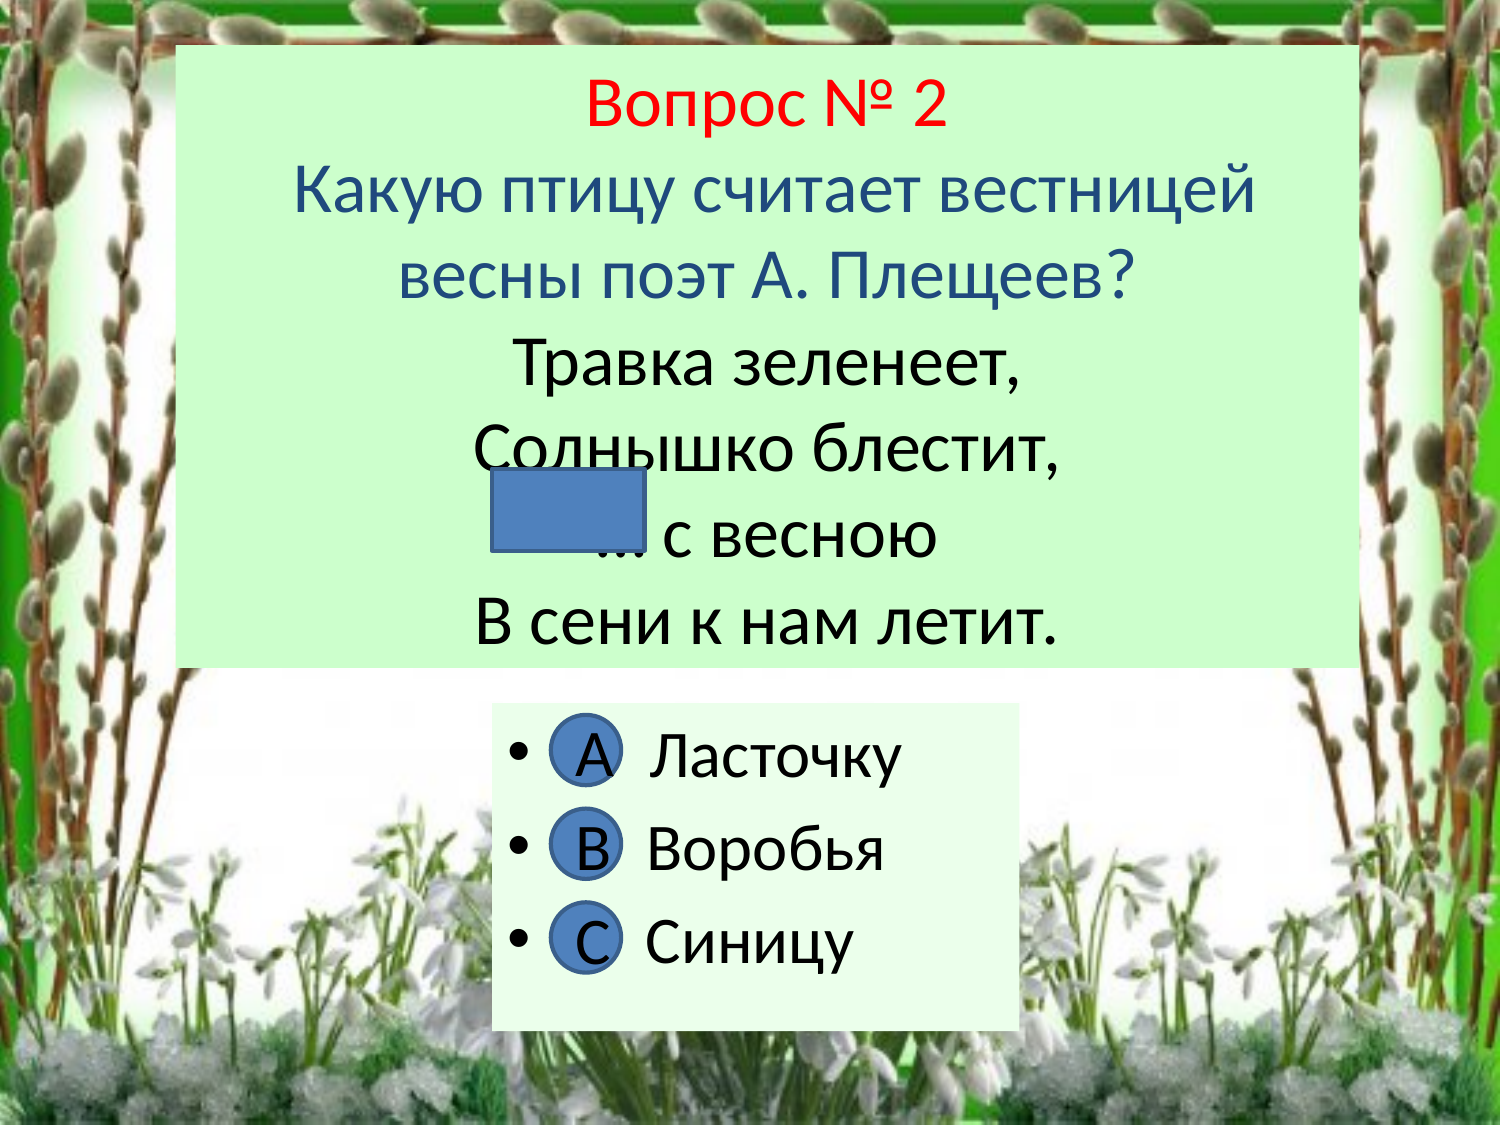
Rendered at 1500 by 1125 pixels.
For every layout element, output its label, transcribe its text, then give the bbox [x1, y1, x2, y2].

list А. Ласточку В. Воробья С. Синицу [492, 703, 1020, 1032]
text_box [490, 467, 647, 553]
text_box С [548, 900, 624, 975]
title Вопрос № 2 Какую птицу считает вестницей весны поэт А. Плещеев? Травка зеленеет, Солнышко блестит, … с весною В сени к нам летит. [175, 45, 1360, 668]
text_box В [548, 806, 624, 882]
text_box А [548, 712, 624, 788]
picture [0, 0, 1500, 1125]
